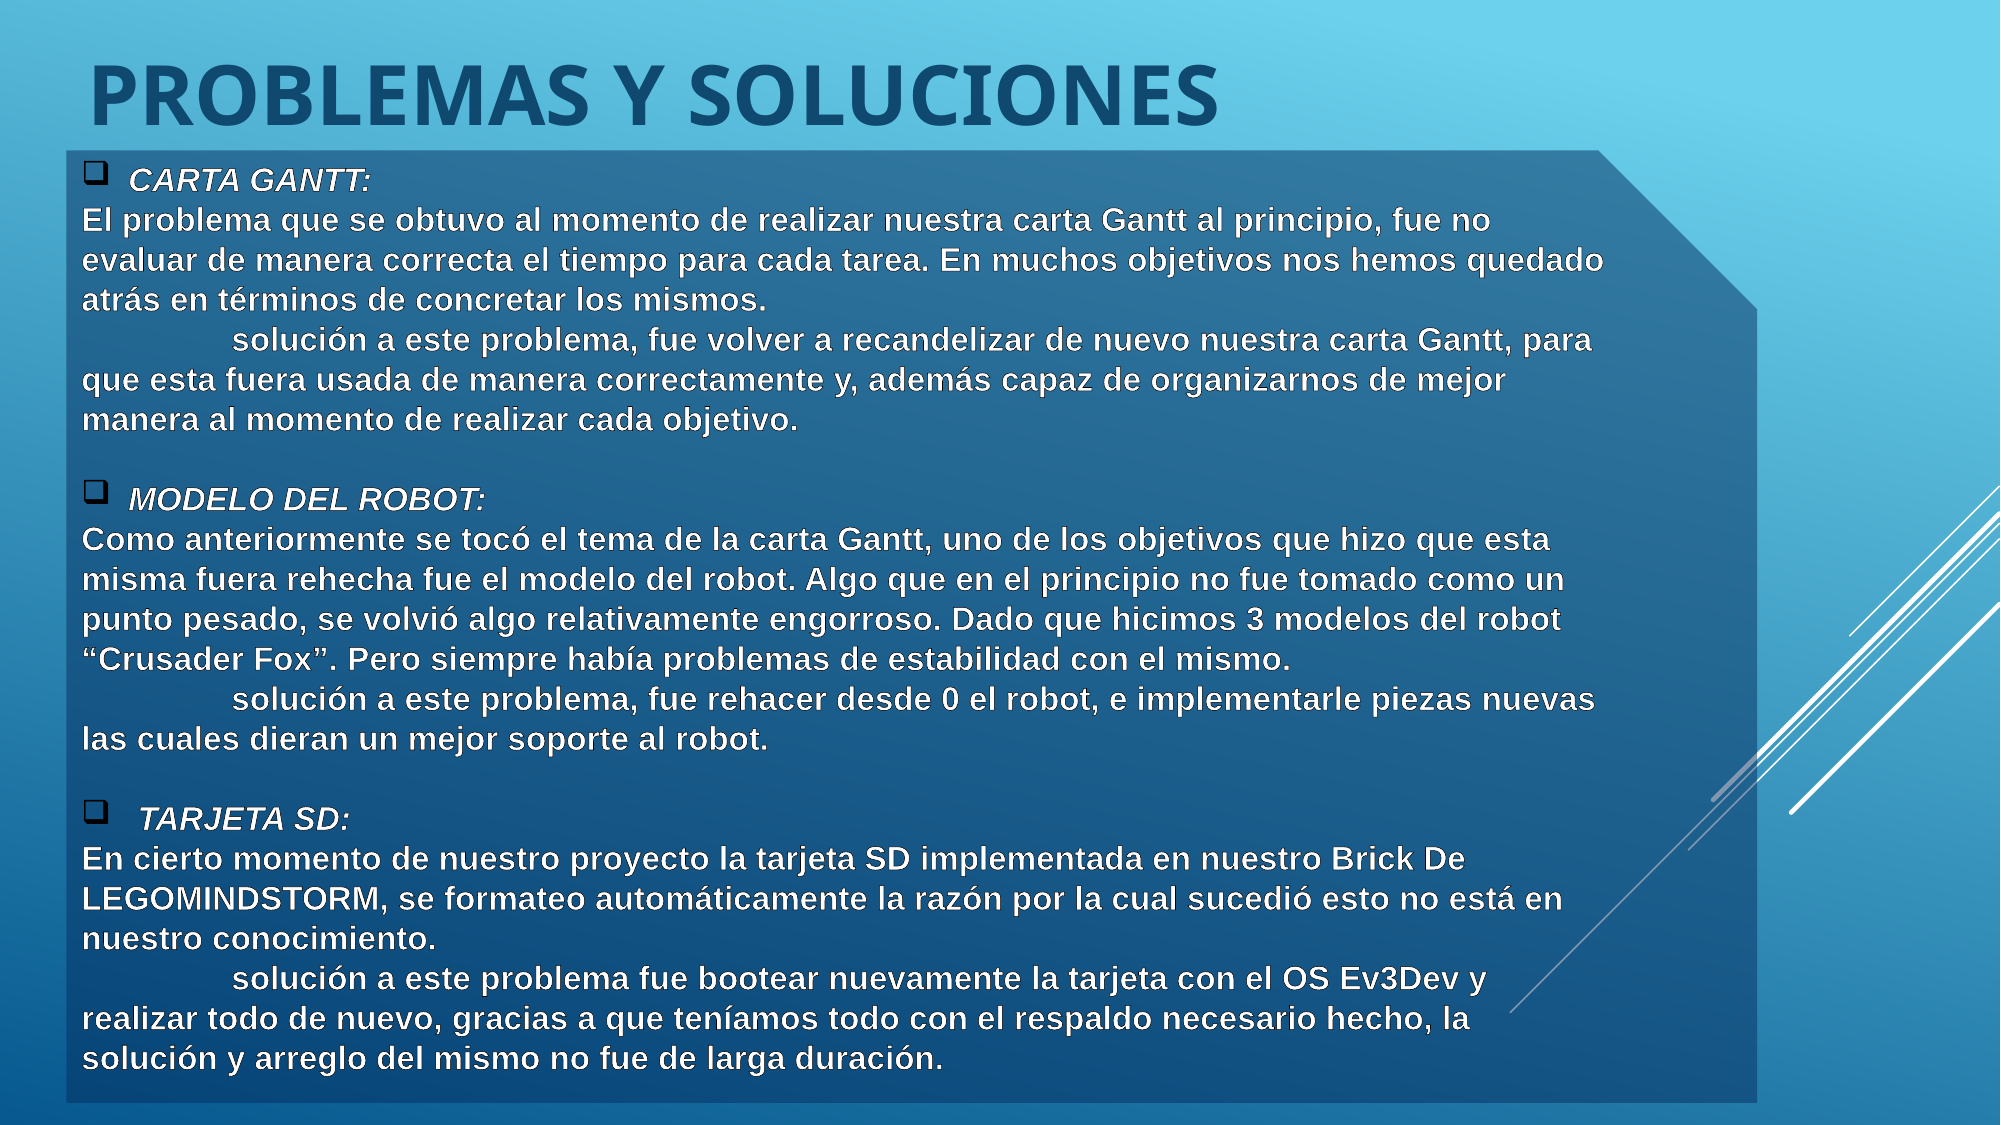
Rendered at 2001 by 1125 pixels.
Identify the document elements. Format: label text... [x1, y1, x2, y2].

text_box [1629, 181, 1758, 1103]
text_box PROBLEMAS Y SOLUCIONES [72, 34, 1303, 150]
text_box Carta Gantt: El problema que se obtuvo al momento de realizar nuestra carta Gantt al principio, fue no evaluar de manera correcta el tiempo para cada tarea. En muchos objetivos nos hemos quedado atrás en términos de concretar los mismos. solución a este problema, fue volver a recandelizar de nuevo nuestra carta Gantt, para que esta fuera usada de manera correctamente y, además capaz de organizarnos de mejor manera al momento de realizar cada objetivo. Modelo del robot: Como anteriormente se tocó el tema de la carta Gantt, uno de los objetivos que hizo que esta misma fuera rehecha fue el modelo del robot. Algo que en el principio no fue tomado como un punto pesado, se volvió algo relativamente engorroso. Dado que hicimos 3 modelos del robot “Crusader Fox”. Pero siempre había problemas de estabilidad con el mismo. solución a este problema, fue rehacer desde 0 el robot, e implementarle piezas nuevas las cuales dieran un mejor soporte al robot. Tarjeta SD: En cierto momento de nuestro proyecto la tarjeta SD implementada en nuestro Brick De LEGOMINDSTORM, se formateo automáticamente la razón por la cual sucedió esto no está en nuestro conocimiento. solución a este problema fue bootear nuevamente la tarjeta con el OS Ev3Dev y realizar todo de nuevo, gracias a que teníamos todo con el respaldo necesario hecho, la solución y arreglo del mismo no fue de larga duración. [66, 150, 1629, 1119]
